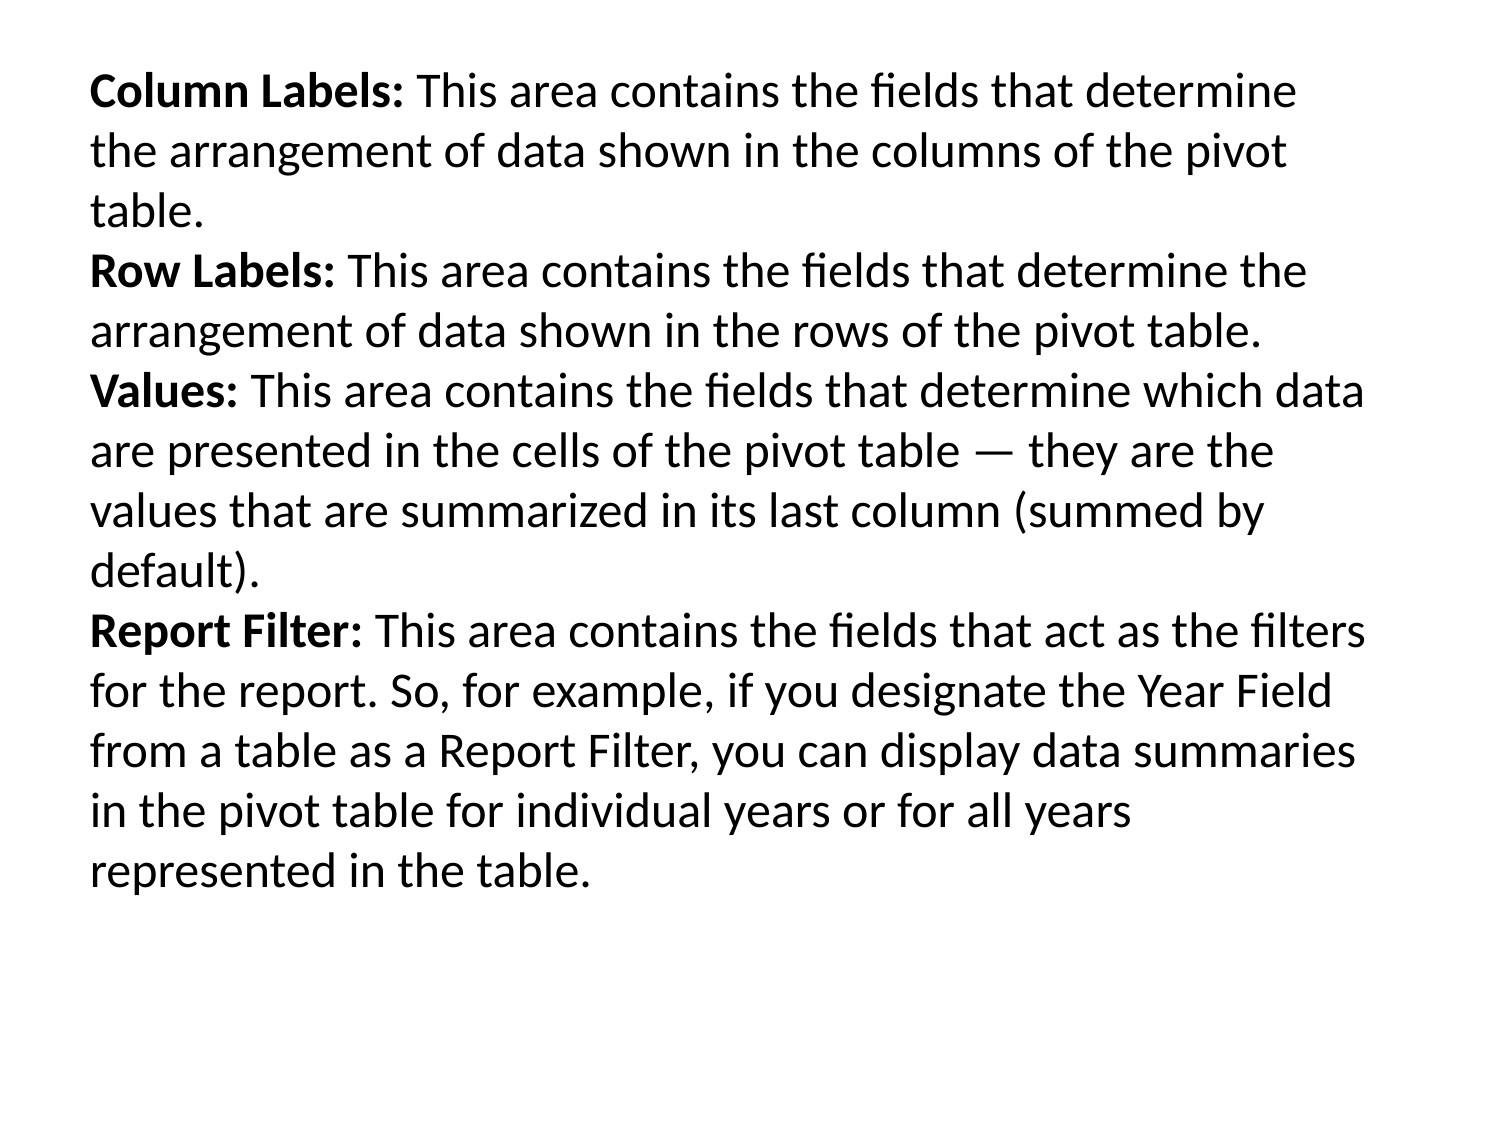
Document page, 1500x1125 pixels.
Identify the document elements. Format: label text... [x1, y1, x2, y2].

text_box Column Labels: This area contains the fields that determine the arrangement of data shown in the columns of the pivot table. Row Labels: This area contains the fields that determine the arrangement of data shown in the rows of the pivot table. Values: This area contains the fields that determine which data are presented in the cells of the pivot table — they are the values that are summarized in its last column (summed by default). Report Filter: This area contains the fields that act as the filters for the report. So, for example, if you designate the Year Field from a table as a Report Filter, you can display data summaries in the pivot table for individual years or for all years represented in the table. [75, 49, 1388, 965]
